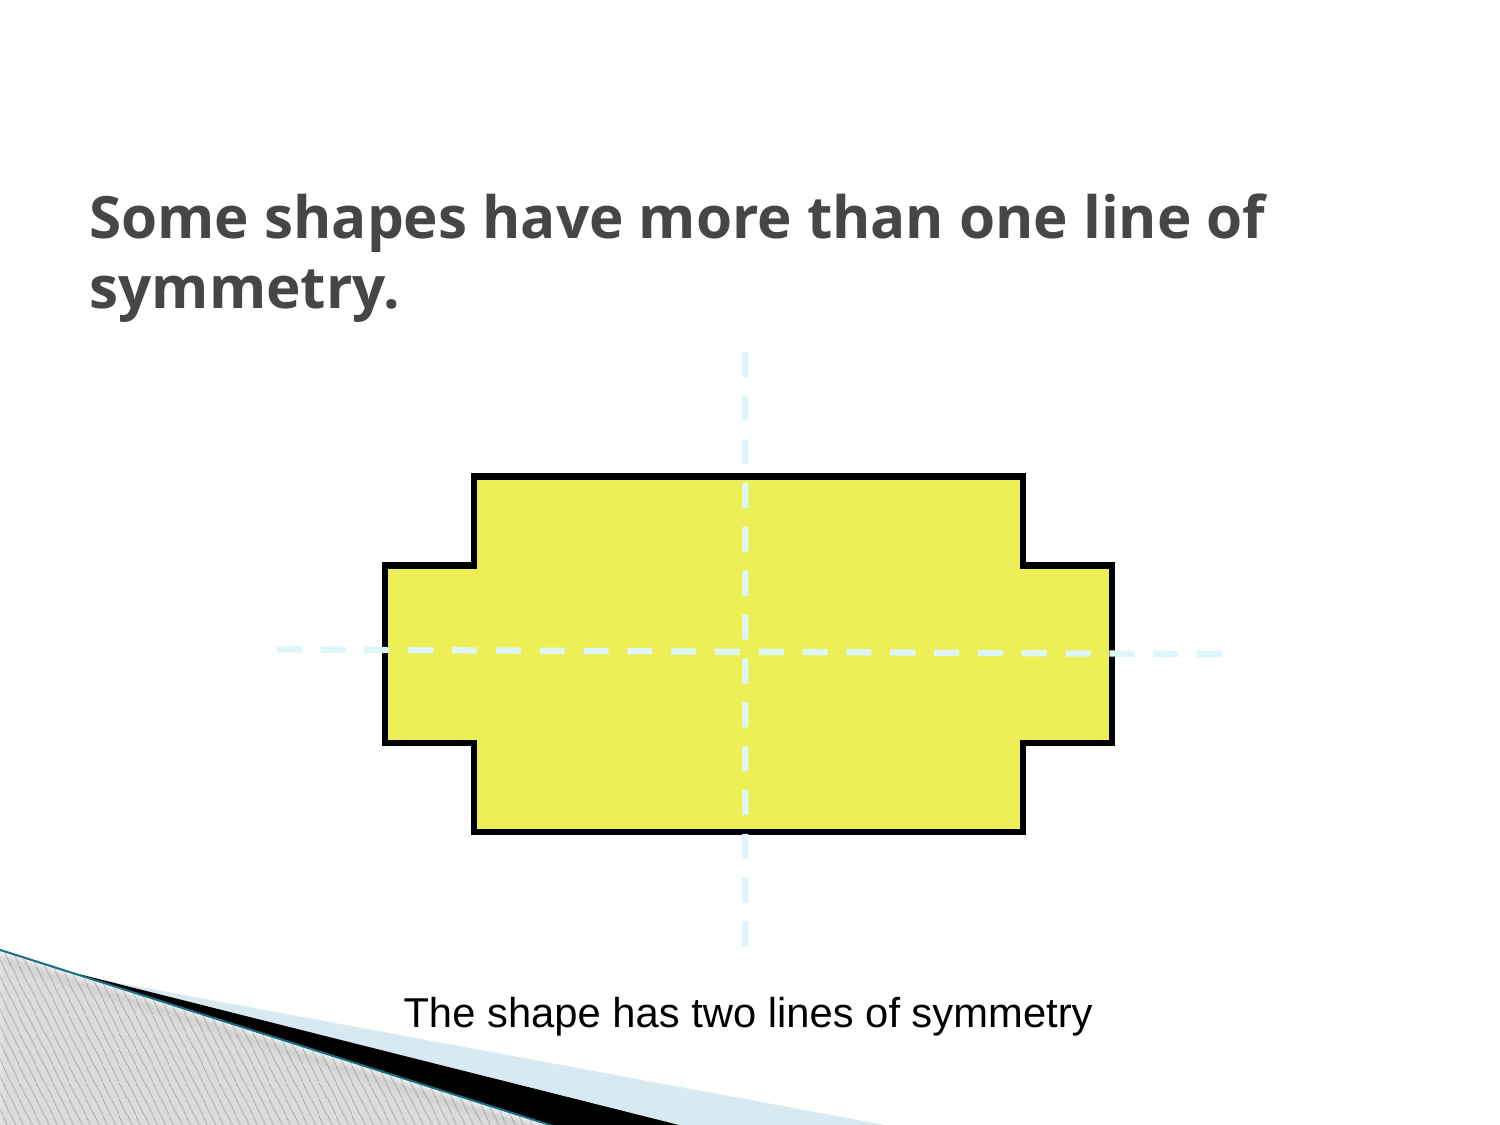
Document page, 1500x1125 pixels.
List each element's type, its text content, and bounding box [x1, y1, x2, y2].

text_box The shape has two lines of symmetry [388, 978, 1108, 1043]
text_box [385, 476, 1113, 833]
title Some shapes have more than one line of symmetry. [75, 156, 1425, 344]
